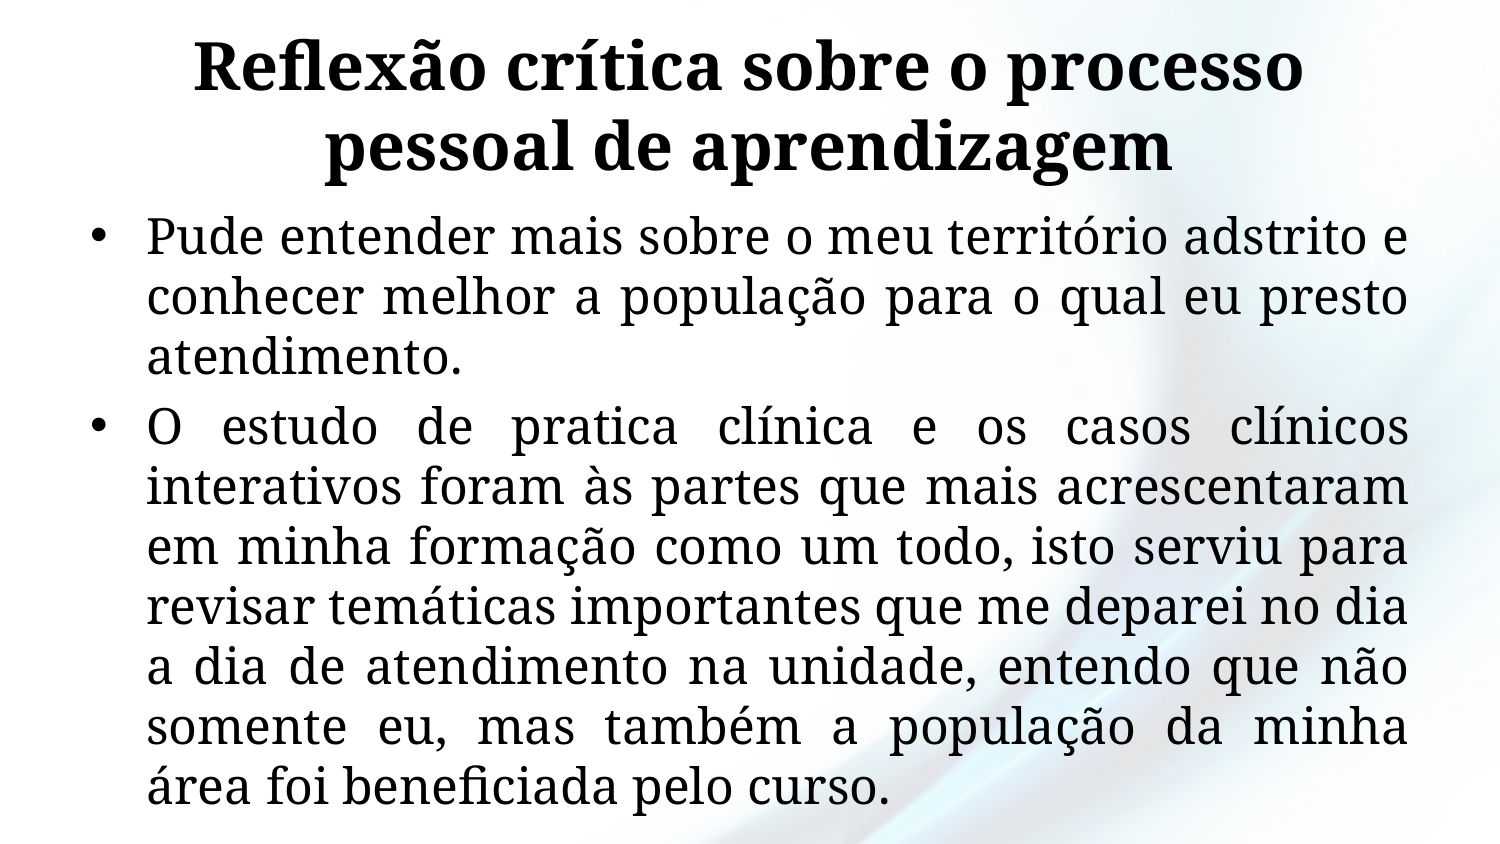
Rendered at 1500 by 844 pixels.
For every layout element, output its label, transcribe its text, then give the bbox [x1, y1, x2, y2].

title Reflexão crítica sobre o processo pessoal de aprendizagem [74, 33, 1426, 175]
list Pude entender mais sobre o meu território adstrito e conhecer melhor a população para o qual eu presto atendimento. O estudo de pratica clínica e os casos clínicos interativos foram às partes que mais acrescentaram em minha formação como um todo, isto serviu para revisar temáticas importantes que me deparei no dia a dia de atendimento na unidade, entendo que não somente eu, mas também a população da minha área foi beneficiada pelo curso. [74, 196, 1426, 754]
picture [0, 0, 1500, 844]
